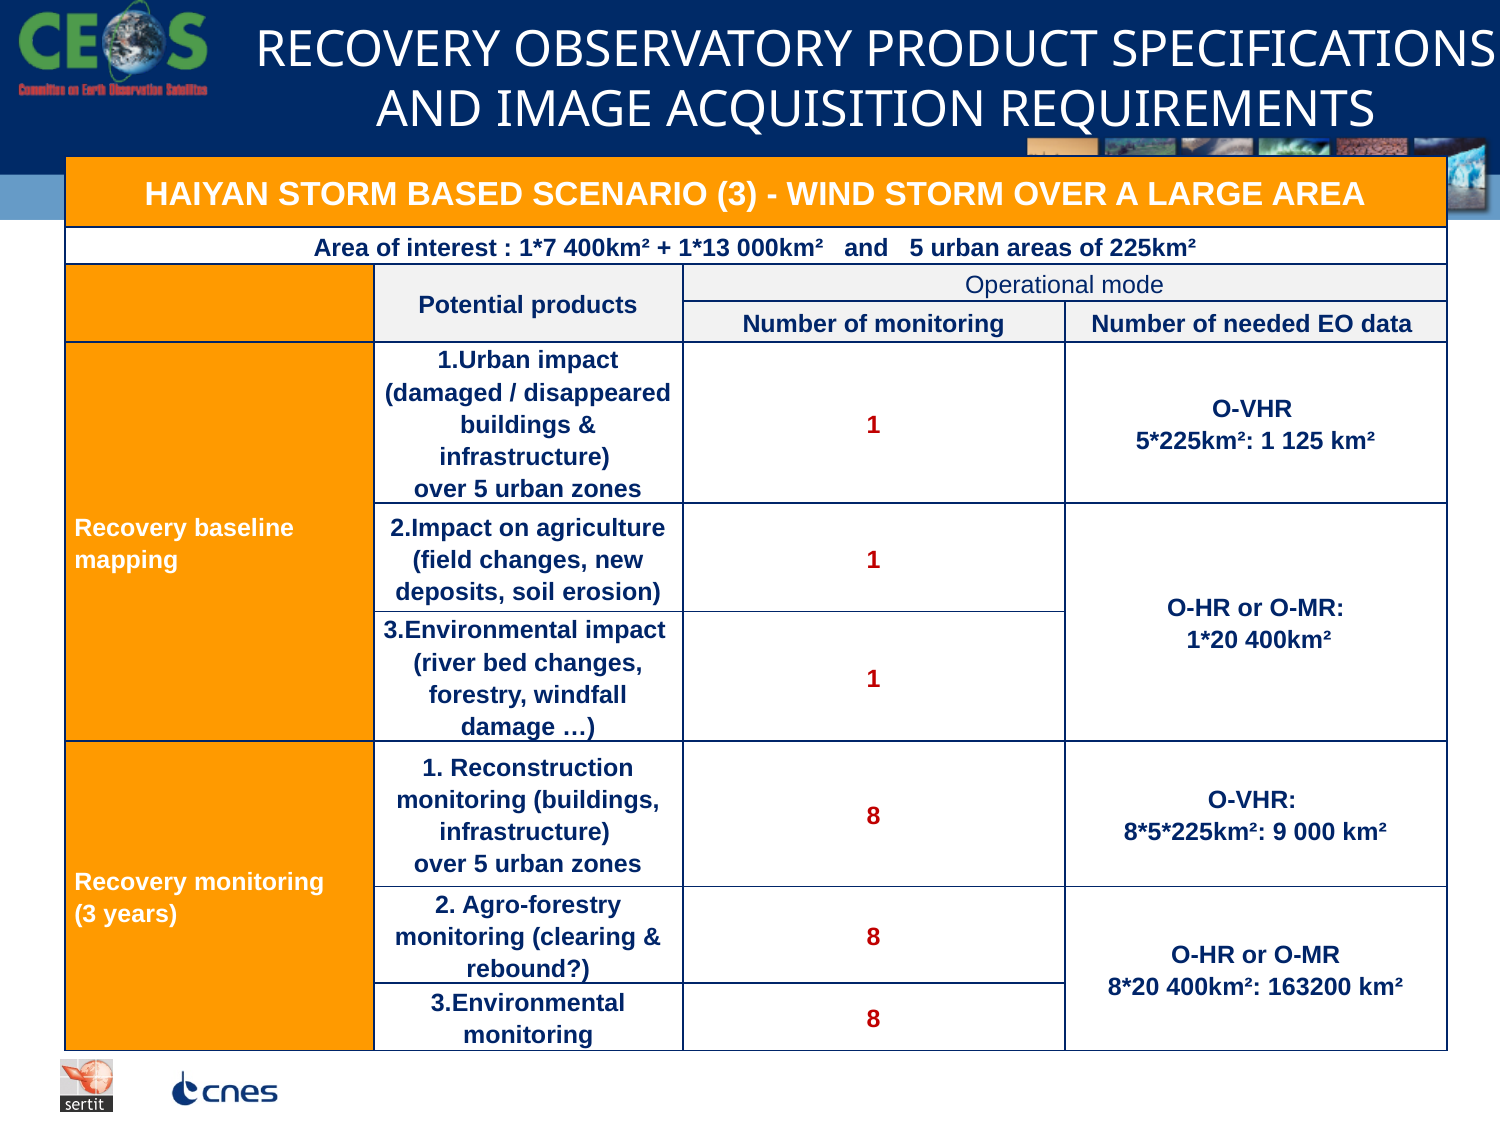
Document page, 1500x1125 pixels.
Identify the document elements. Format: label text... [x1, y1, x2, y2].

table_cell 3.Environmental impact (river bed changes, forestry, windfall damage …) [375, 612, 682, 740]
picture [0, 0, 1500, 220]
table_cell Operational mode [684, 265, 1446, 300]
table_cell 1.Urban impact (damaged / disappeared buildings & infrastructure) over 5 urban zones [375, 343, 682, 502]
table_cell 3.Environmental monitoring [375, 984, 682, 1050]
table_cell 8 [684, 887, 1064, 982]
table_cell 2.Impact on agriculture (field changes, new deposits, soil erosion) [375, 504, 682, 611]
table_cell O-HR or O-MR: 1*20 400km² [1066, 504, 1446, 740]
table_cell O-VHR: 8*5*225km²: 9 000 km² [1066, 742, 1446, 886]
table_header HAIYAN STORM BASED SCENARIO (3) - WIND STORM OVER A LARGE AREA [66, 157, 1446, 226]
table_cell Area of interest : 1*7 400km² + 1*13 000km² and 5 urban areas of 225km² [66, 228, 1446, 263]
table_cell [66, 265, 373, 341]
table_cell 1 [684, 343, 1064, 502]
table_cell 8 [684, 984, 1064, 1050]
table_cell Recovery monitoring (3 years) [66, 742, 373, 1050]
table_cell 1. Reconstruction monitoring (buildings, infrastructure) over 5 urban zones [375, 742, 682, 886]
text_box RECOVERY OBSERVATORY PRODUCT SPECIFICATIONS AND IMAGE ACQUISITION REQUIREMENTS [224, 8, 1500, 144]
table_cell Number of needed EO data [1066, 302, 1446, 341]
table_cell Potential products [375, 265, 682, 341]
table_cell 1 [684, 504, 1064, 611]
table_cell O-HR or O-MR 8*20 400km²: 163200 km² [1066, 887, 1446, 1050]
table_cell Number of monitoring [684, 302, 1064, 341]
picture [170, 1070, 278, 1106]
table_cell 1 [684, 612, 1064, 740]
table_cell O-VHR 5*225km²: 1 125 km² [1066, 343, 1446, 502]
picture [60, 1059, 113, 1112]
table_cell 2. Agro-forestry monitoring (clearing & rebound?) [375, 887, 682, 982]
table_cell Recovery baseline mapping [66, 343, 373, 740]
table_cell 8 [684, 742, 1064, 886]
